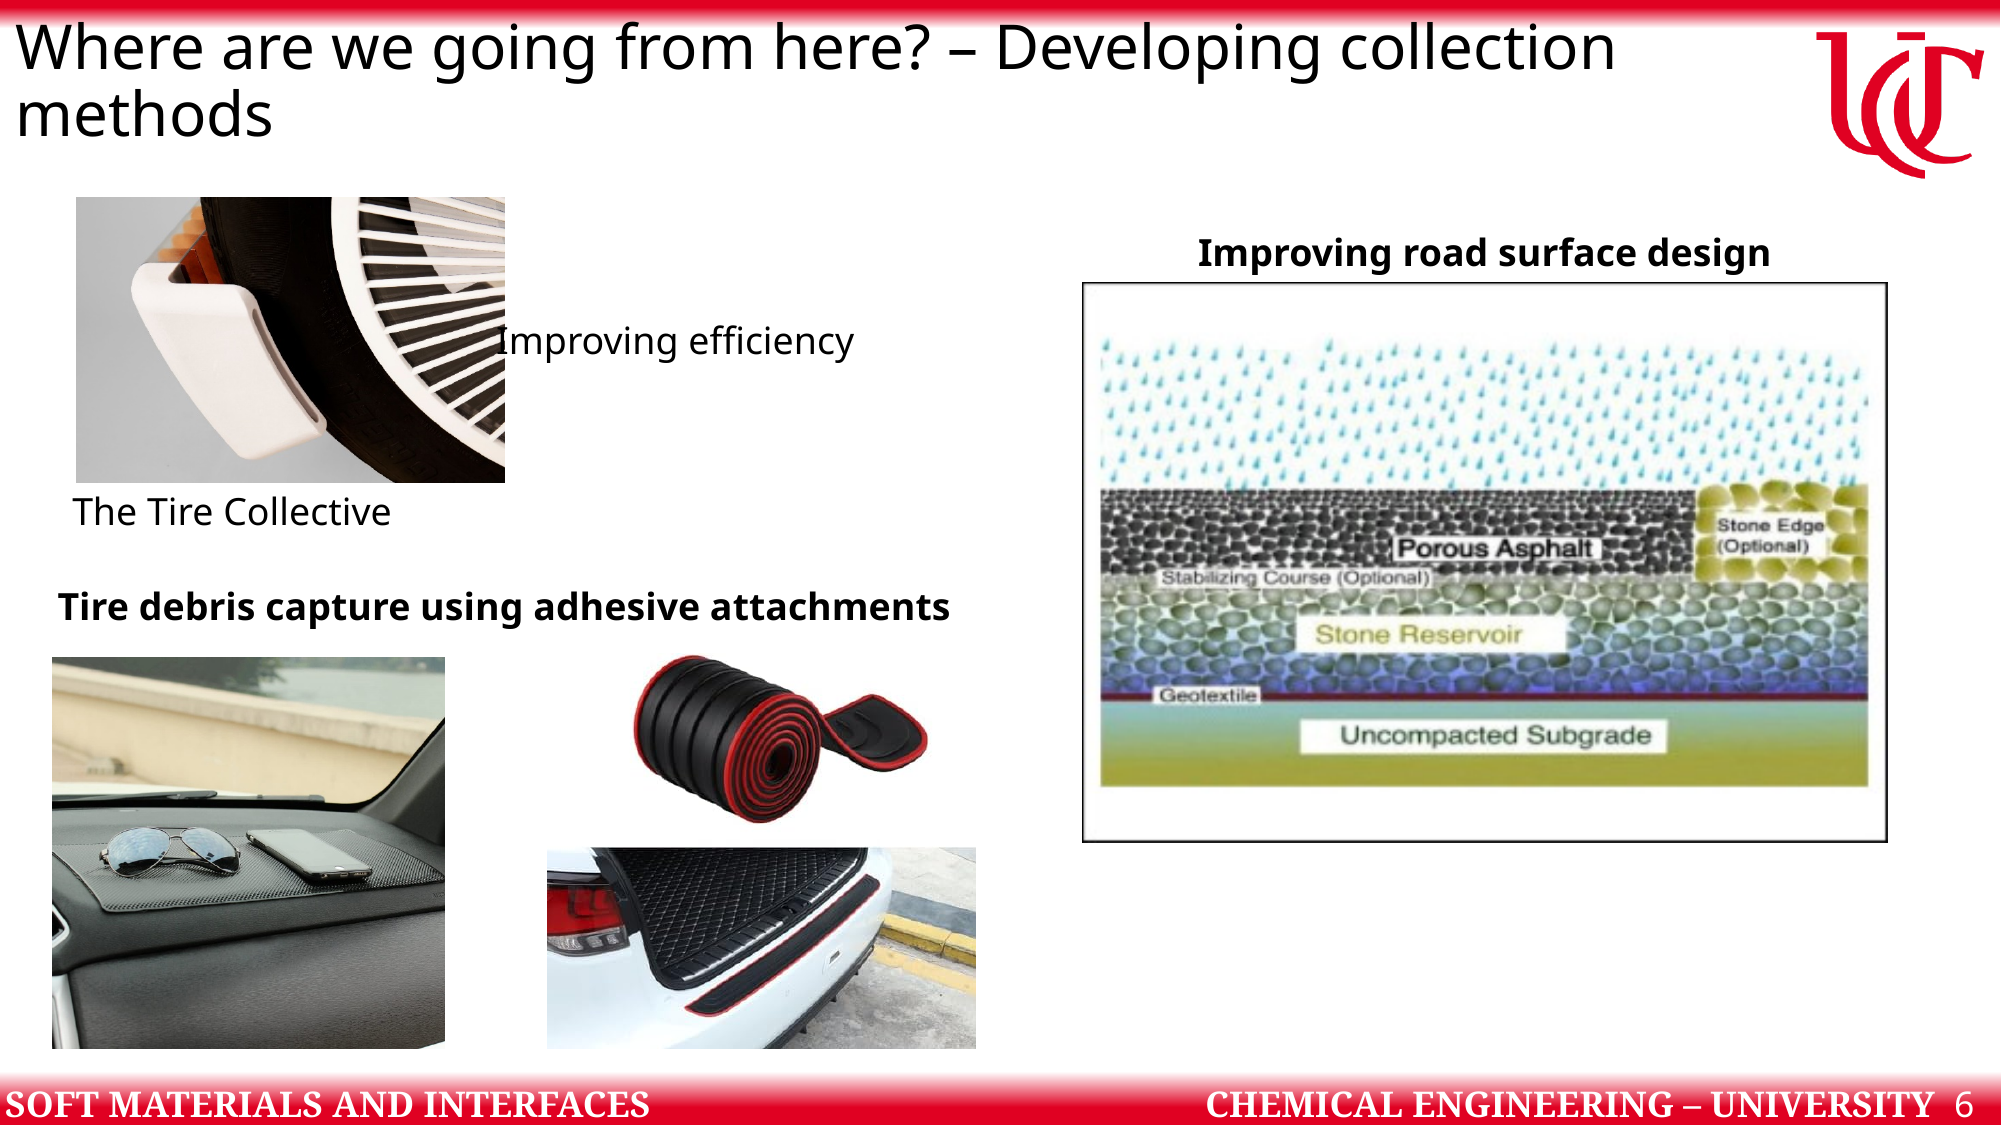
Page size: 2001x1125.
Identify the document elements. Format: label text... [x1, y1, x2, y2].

title Where are we going from here? – Developing collection methods [0, 8, 1829, 158]
picture [1813, 27, 1999, 183]
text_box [1082, 221, 1888, 843]
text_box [52, 574, 976, 1049]
text_box Improving efficiency [505, 309, 870, 370]
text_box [76, 197, 505, 517]
